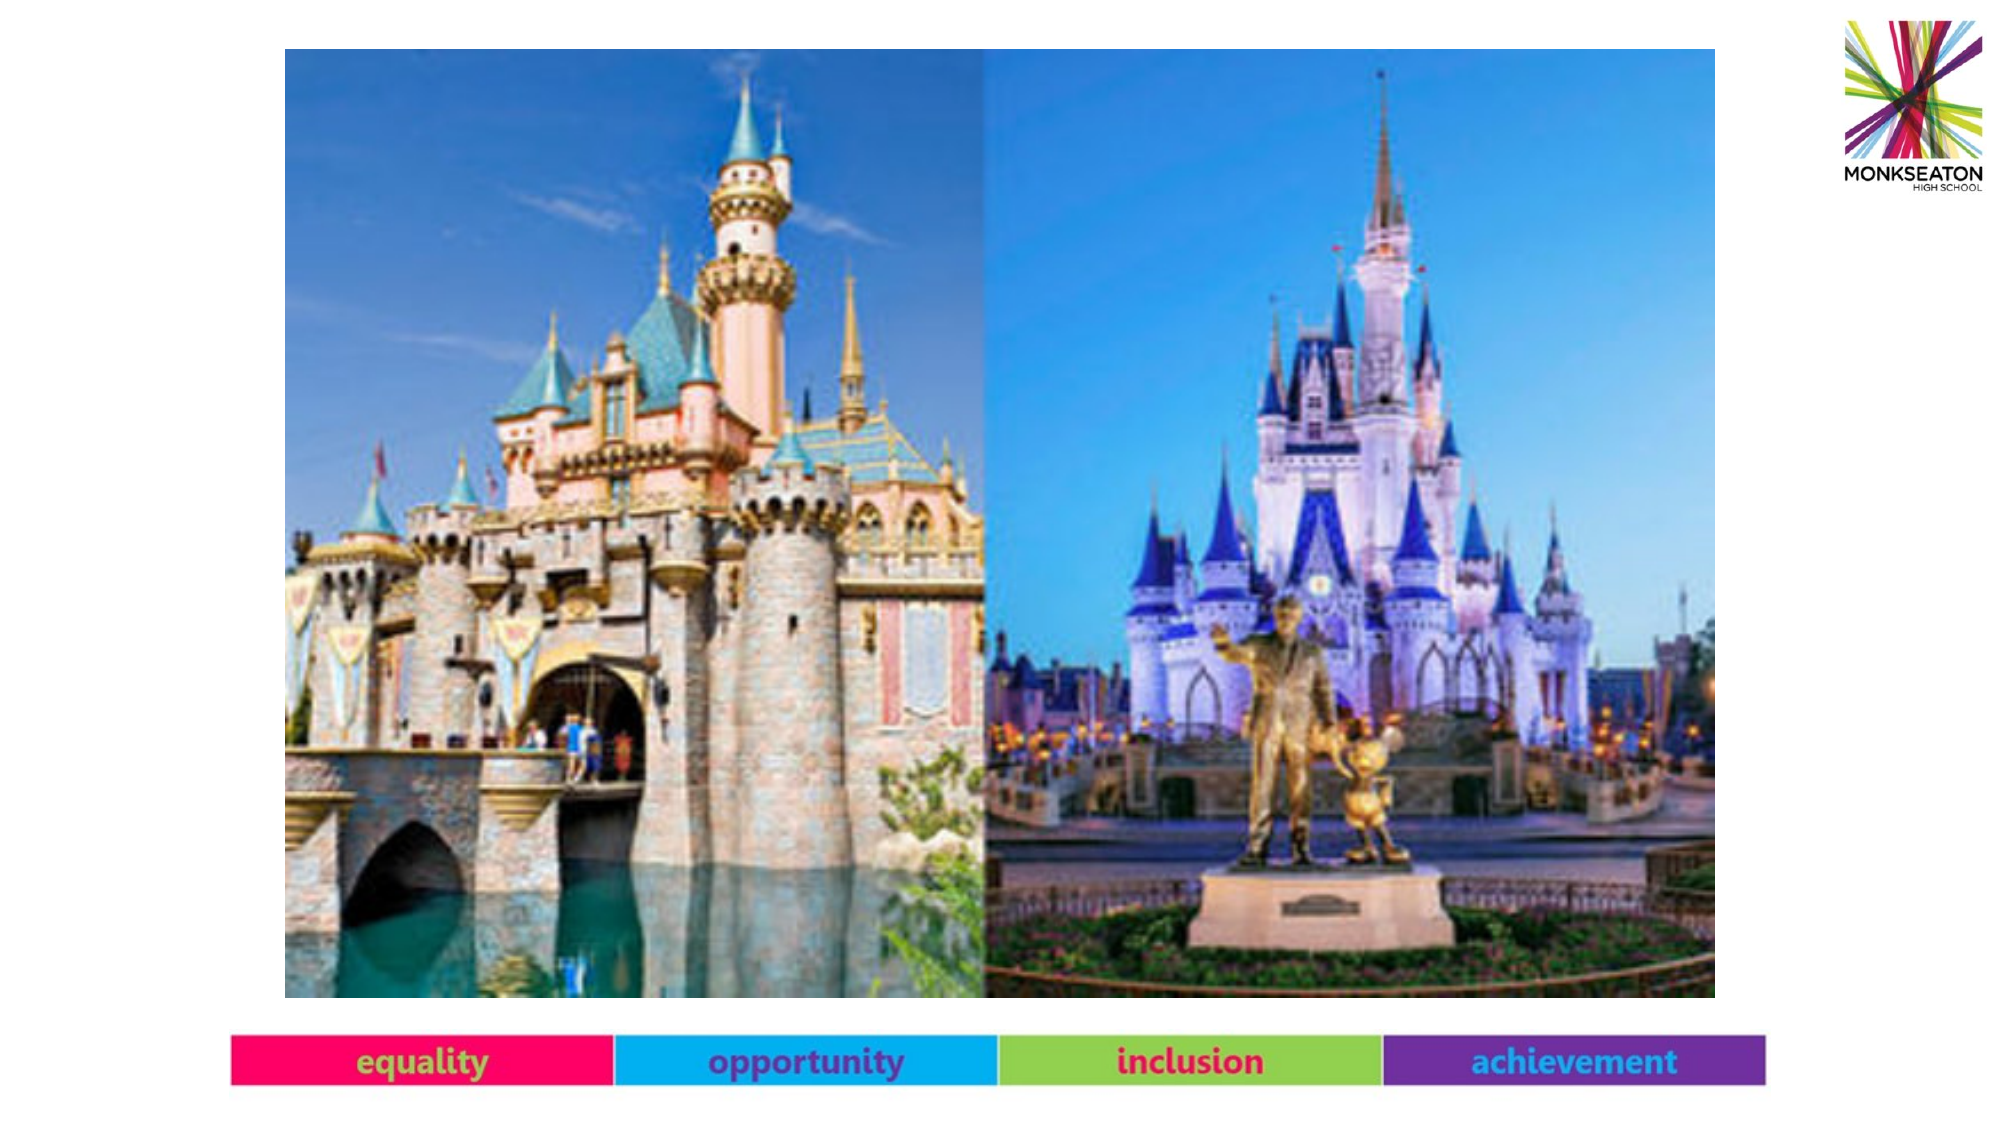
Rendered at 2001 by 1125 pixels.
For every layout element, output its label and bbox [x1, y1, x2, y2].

picture [285, 49, 1715, 998]
picture [1841, 17, 1987, 195]
picture [229, 1029, 1771, 1103]
